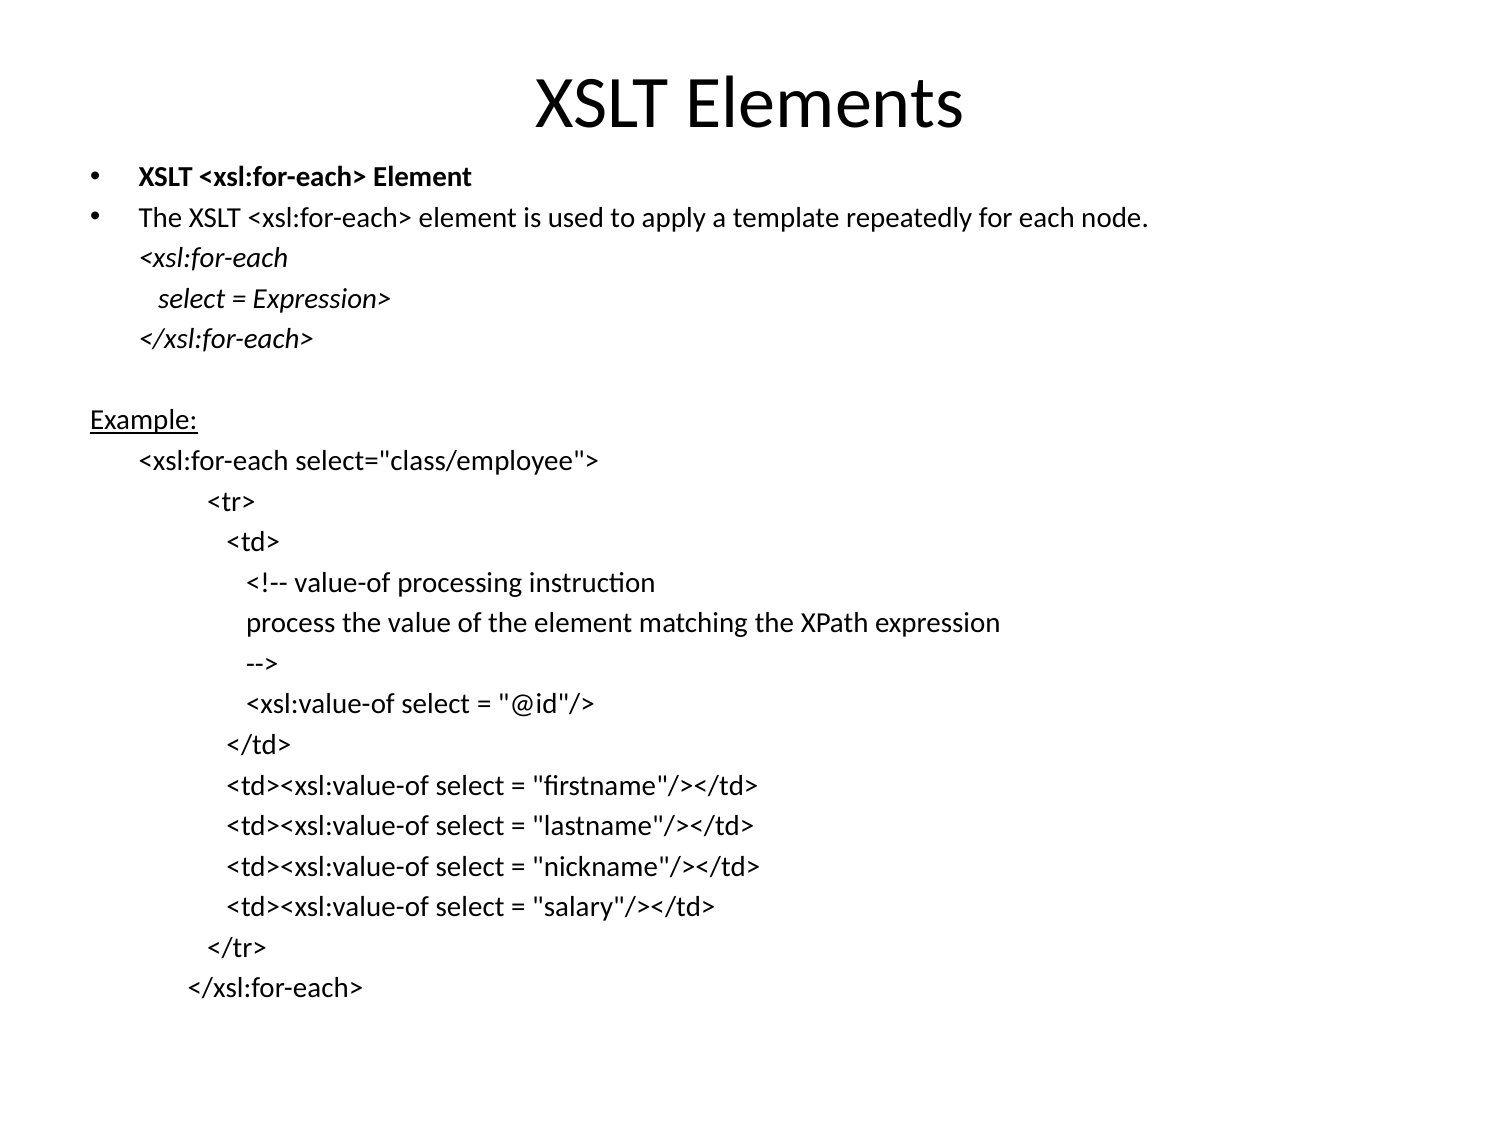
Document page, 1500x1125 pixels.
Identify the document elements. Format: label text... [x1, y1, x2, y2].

list XSLT <xsl:for-each> Element The XSLT <xsl:for-each> element is used to apply a template repeatedly for each node. <xsl:for-each select = Expression> </xsl:for-each> Example: <xsl:for-each select="class/employee"> <tr> <td> <!-- value-of processing instruction process the value of the element matching the XPath expression --> <xsl:value-of select = "@id"/> </td> <td><xsl:value-of select = "firstname"/></td> <td><xsl:value-of select = "lastname"/></td> <td><xsl:value-of select = "nickname"/></td> <td><xsl:value-of select = "salary"/></td> </tr> </xsl:for-each> [75, 149, 1425, 1063]
title XSLT Elements [75, 45, 1425, 149]
